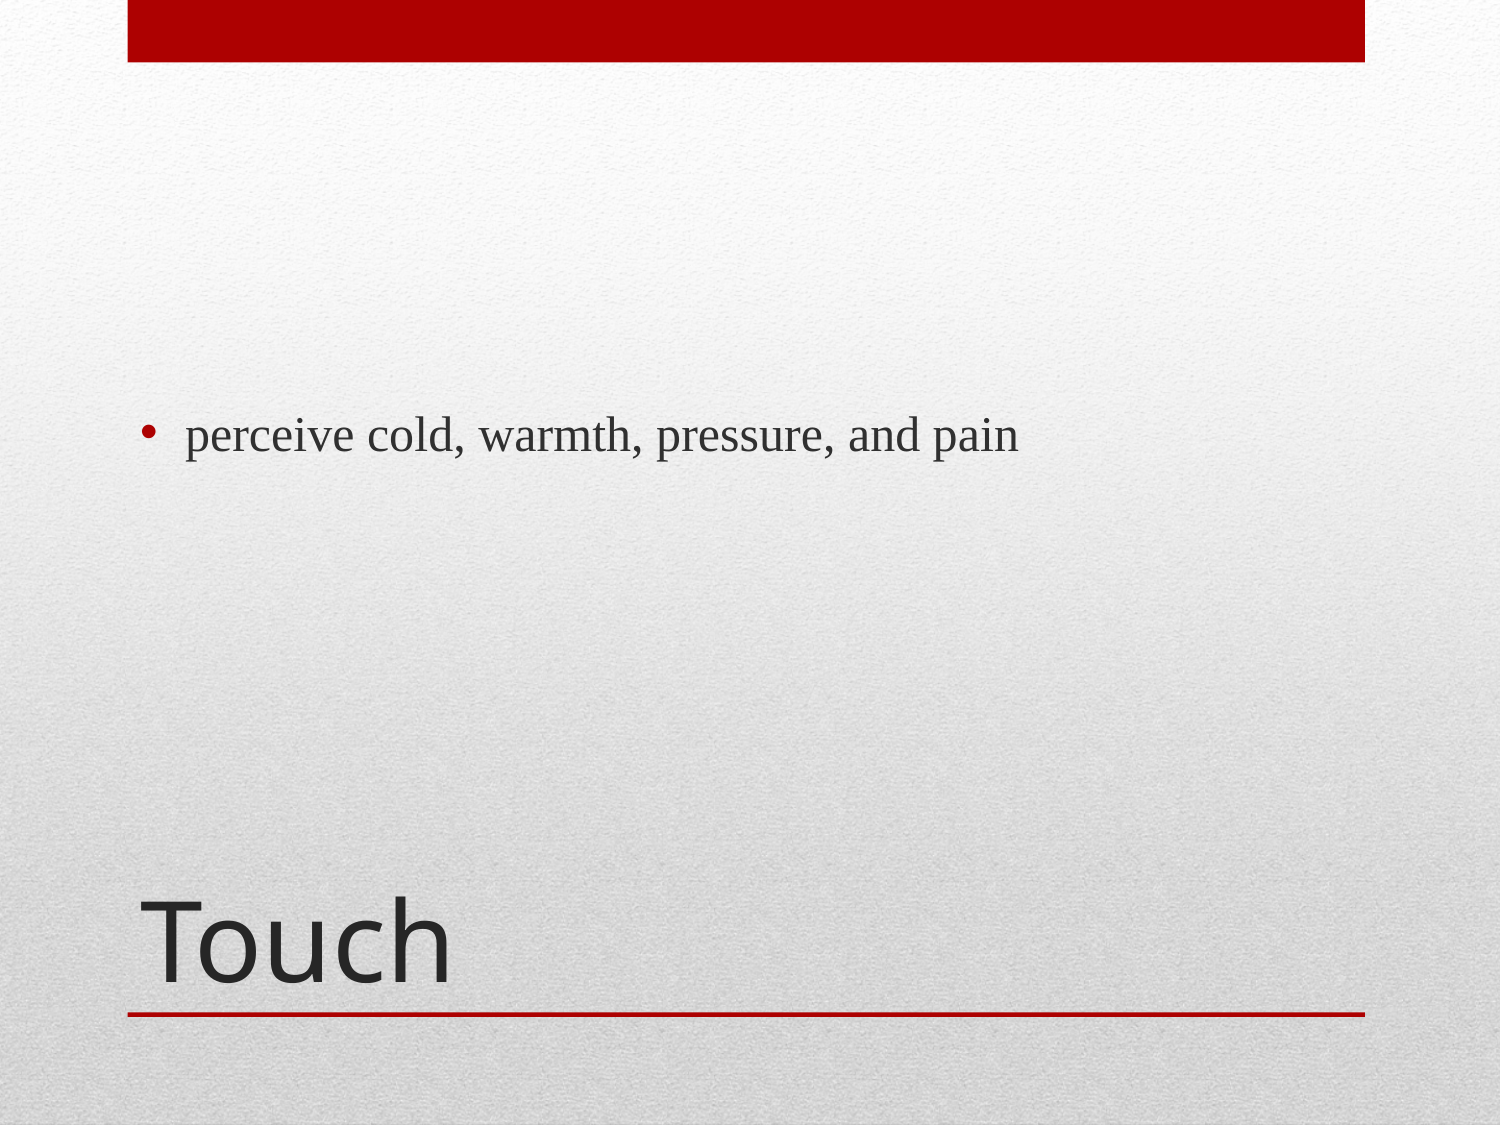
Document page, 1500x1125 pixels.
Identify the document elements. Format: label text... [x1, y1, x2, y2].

title Touch [125, 750, 1238, 1013]
list perceive cold, warmth, pressure, and pain [125, 112, 1363, 750]
